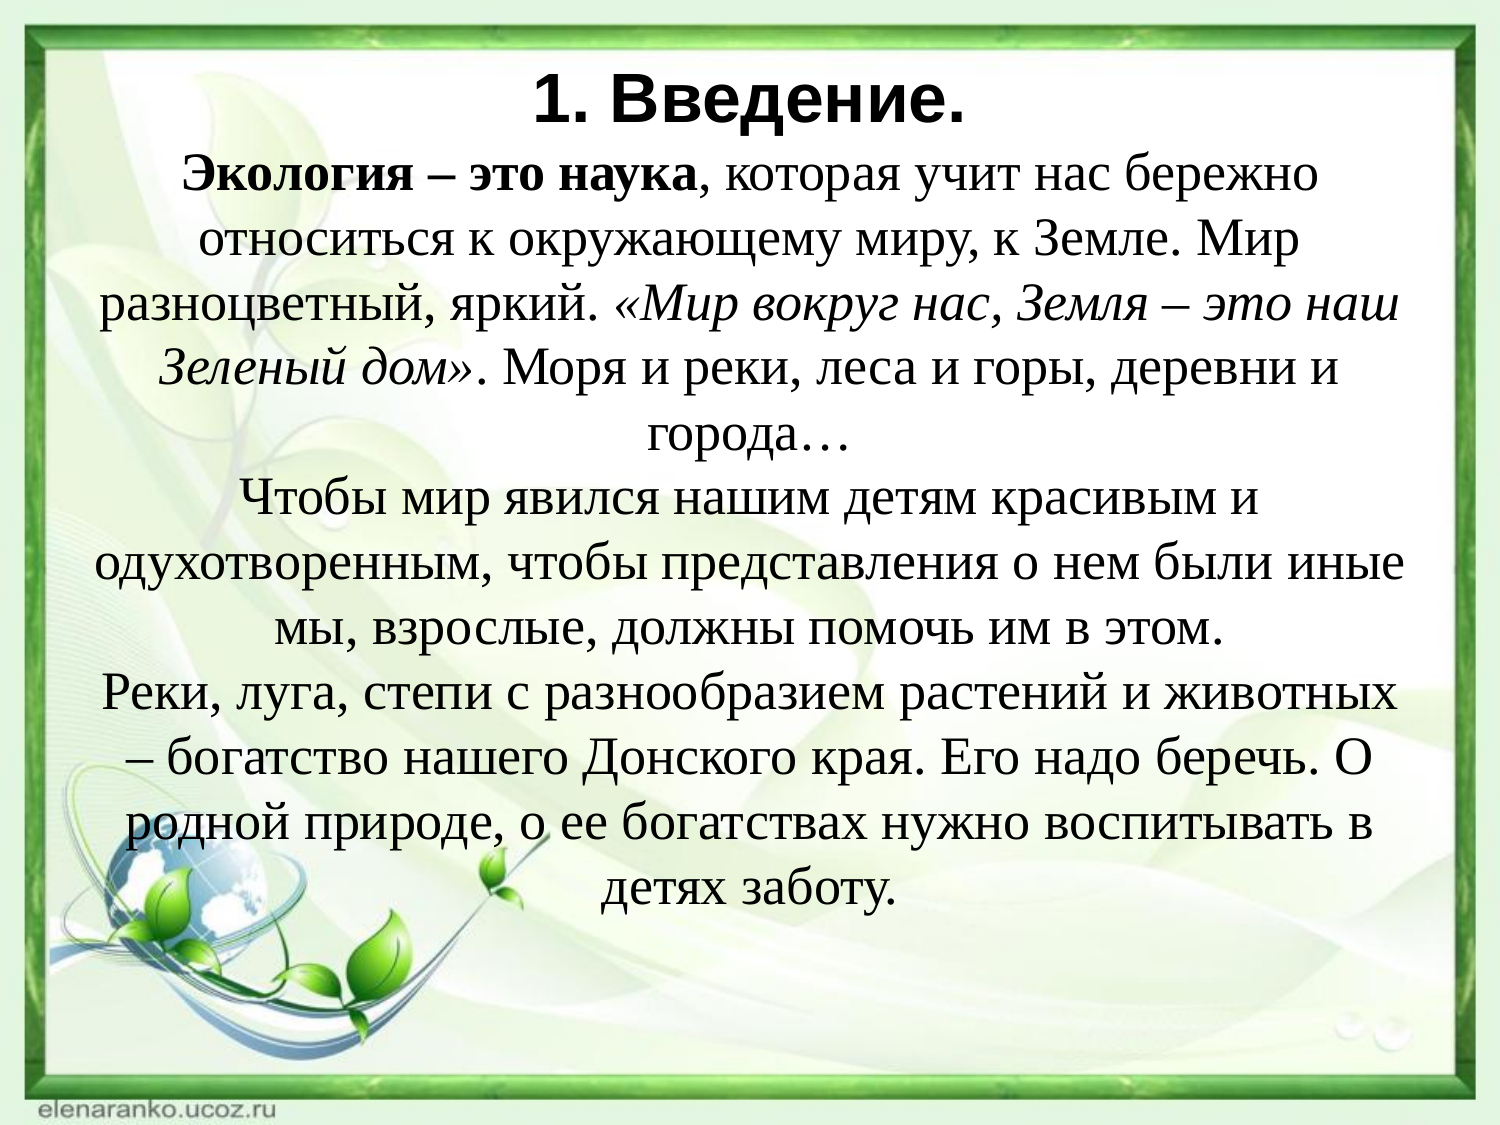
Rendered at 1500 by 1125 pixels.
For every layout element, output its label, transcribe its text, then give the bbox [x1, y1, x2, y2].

title 1. Введение. Экология – это наука, которая учит нас бережно относиться к окружающему миру, к Земле. Мир разноцветный, яркий. «Мир вокруг нас, Земля – это наш Зеленый дом». Моря и реки, леса и горы, деревни и города… Чтобы мир явился нашим детям красивым и одухотворенным, чтобы представления о нем были иные мы, взрослые, должны помочь им в этом. Реки, луга, степи с разнообразием растений и животных – богатство нашего Донского края. Его надо беречь. О родной природе, о ее богатствах нужно воспитывать в детях заботу. [74, 44, 1426, 1067]
picture [0, 0, 1500, 1125]
